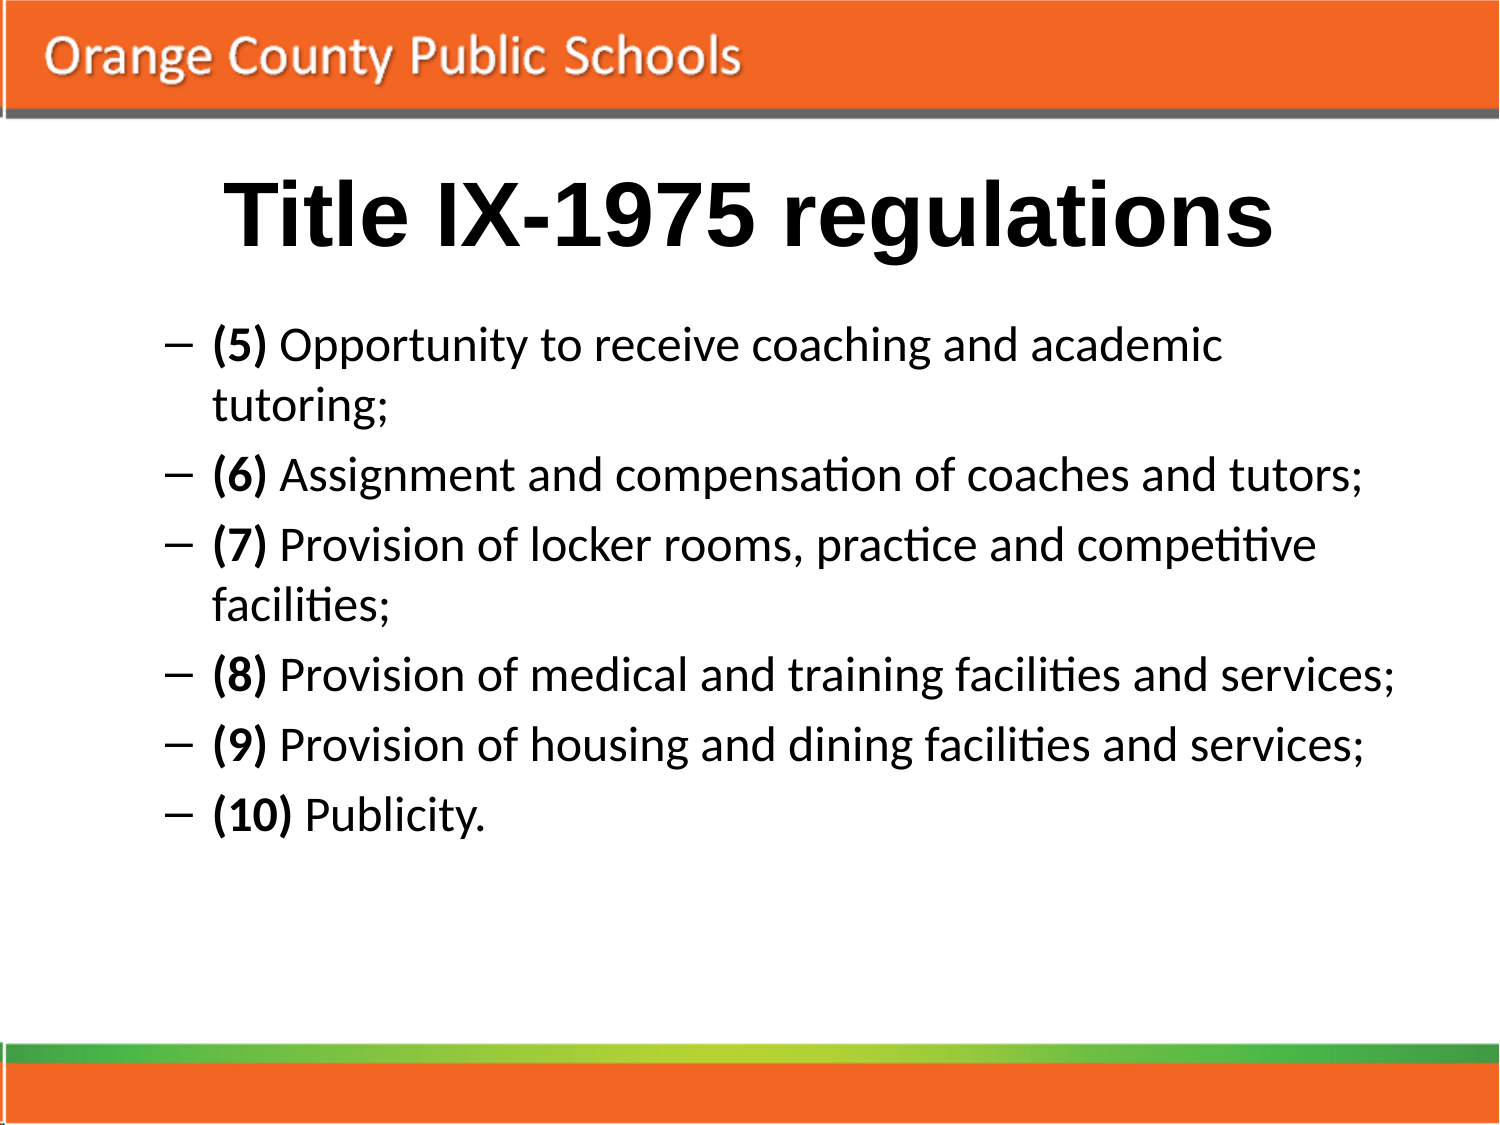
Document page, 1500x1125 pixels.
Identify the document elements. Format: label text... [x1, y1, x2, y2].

title Title IX-1975 regulations [74, 115, 1426, 303]
text_box [374, 395, 1125, 457]
list (5) Opportunity to receive coaching and academic tutoring; (6) Assignment and compensation of coaches and tutors; (7) Provision of locker rooms, practice and competitive facilities; (8) Provision of medical and training facilities and services; (9) Provision of housing and dining facilities and services; (10) Publicity. [74, 303, 1426, 1047]
picture [0, 0, 1499, 1125]
